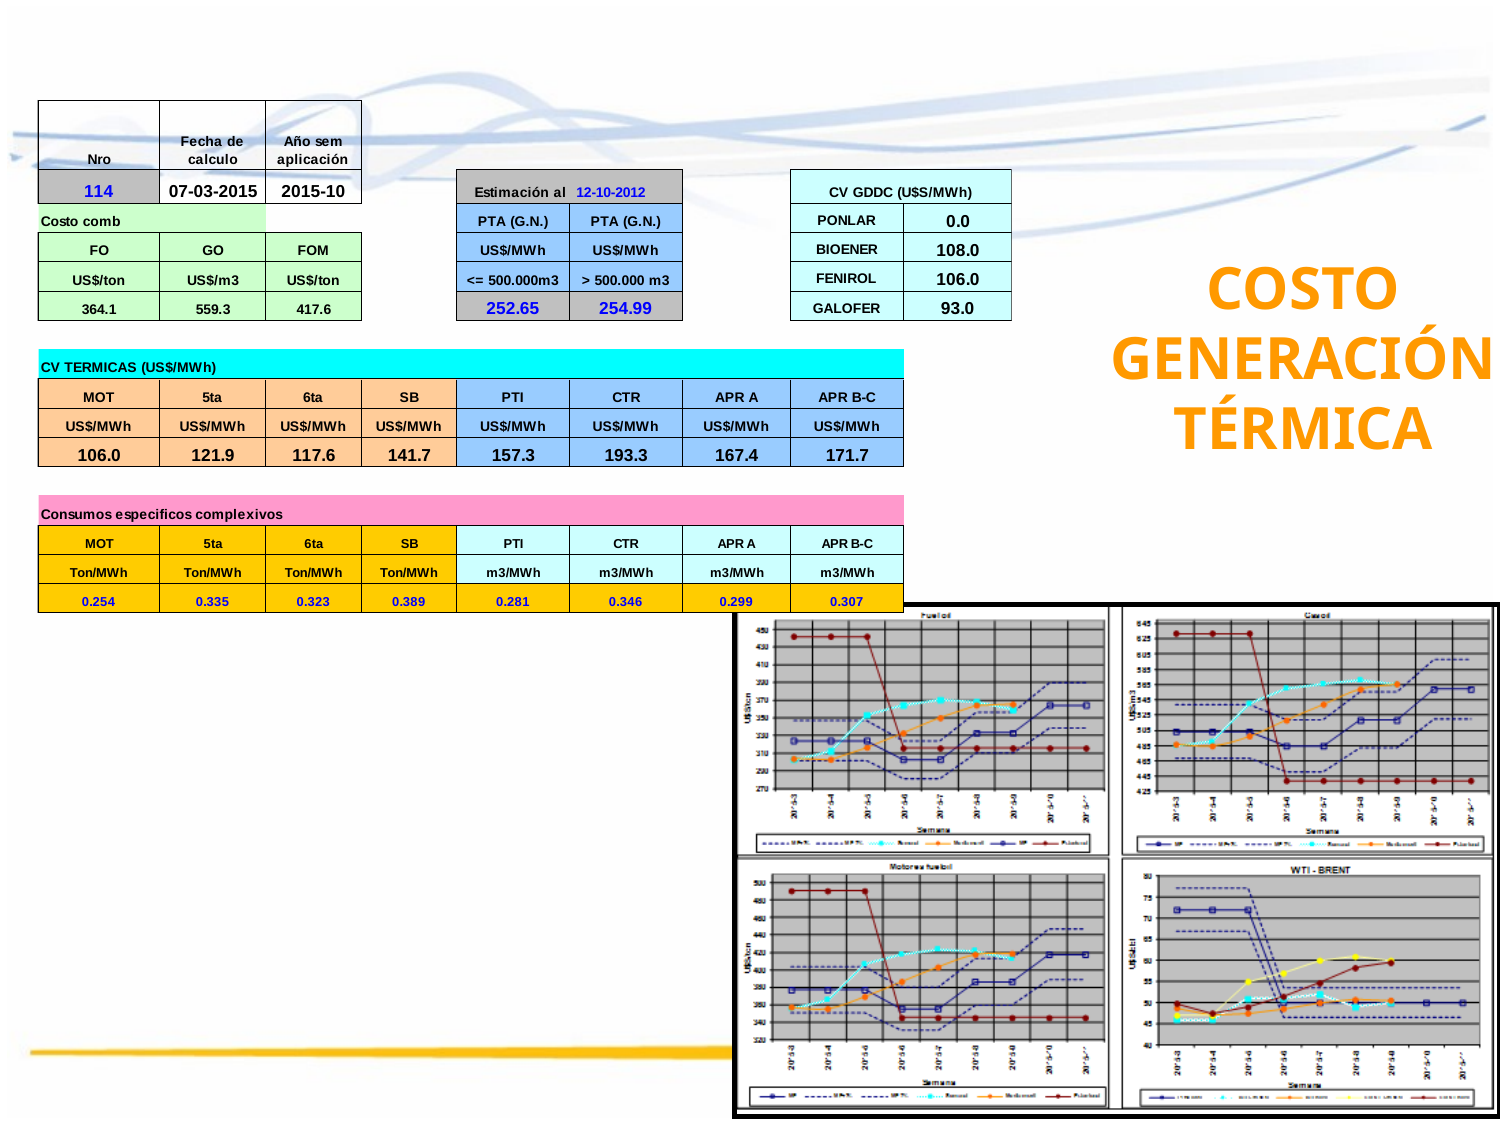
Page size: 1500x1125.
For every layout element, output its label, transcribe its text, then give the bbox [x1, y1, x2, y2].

title COSTO GENERACIÓN TÉRMICA [1072, 199, 1500, 513]
picture [7, 6, 1498, 1118]
